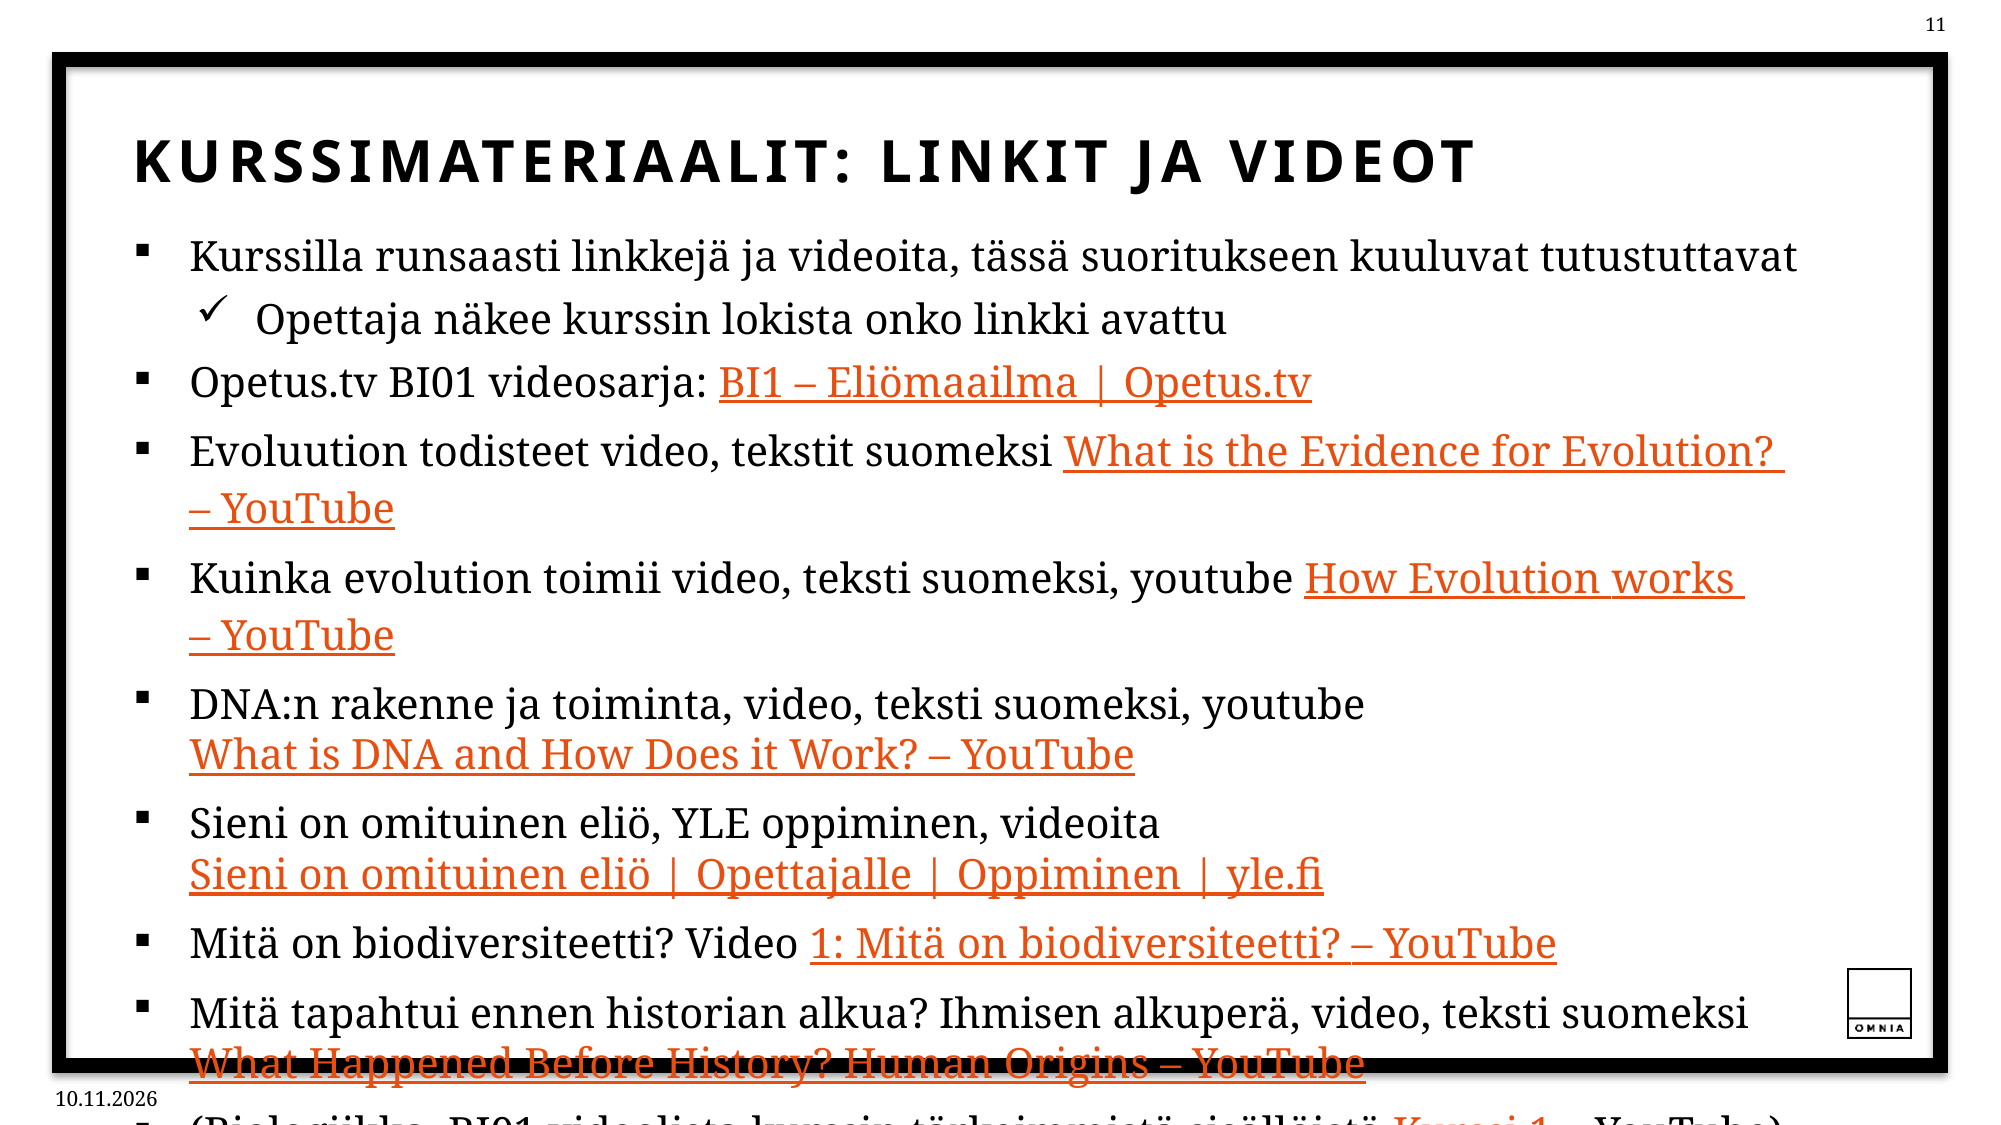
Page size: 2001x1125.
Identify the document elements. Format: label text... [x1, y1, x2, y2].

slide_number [40, 1074, 278, 1125]
list Kurssilla runsaasti linkkejä ja videoita, tässä suoritukseen kuuluvat tutustuttavat Opettaja näkee kurssin lokista onko linkki avattu Opetus.tv BI01 videosarja: BI1 – Eliömaailma | Opetus.tv Evoluution todisteet video, tekstit suomeksi What is the Evidence for Evolution? – YouTube Kuinka evolution toimii video, teksti suomeksi, youtube How Evolution works – YouTube DNA:n rakenne ja toiminta, video, teksti suomeksi, youtube What is DNA and How Does it Work? – YouTube Sieni on omituinen eliö, YLE oppiminen, videoita Sieni on omituinen eliö | Opettajalle | Oppiminen | yle.fi Mitä on biodiversiteetti? Video 1: Mitä on biodiversiteetti? – YouTube Mitä tapahtui ennen historian alkua? Ihmisen alkuperä, video, teksti suomeksi What Happened Before History? Human Origins – YouTube (Biologiikka, BI01 videolista kurssin tärkeimmistä sisällöistä Kurssi 1 – YouTube) [118, 222, 1894, 989]
picture [1847, 968, 1912, 1039]
footer [292, 1074, 968, 1125]
title Kurssimateriaalit: linkit ja videot [118, 117, 1894, 222]
